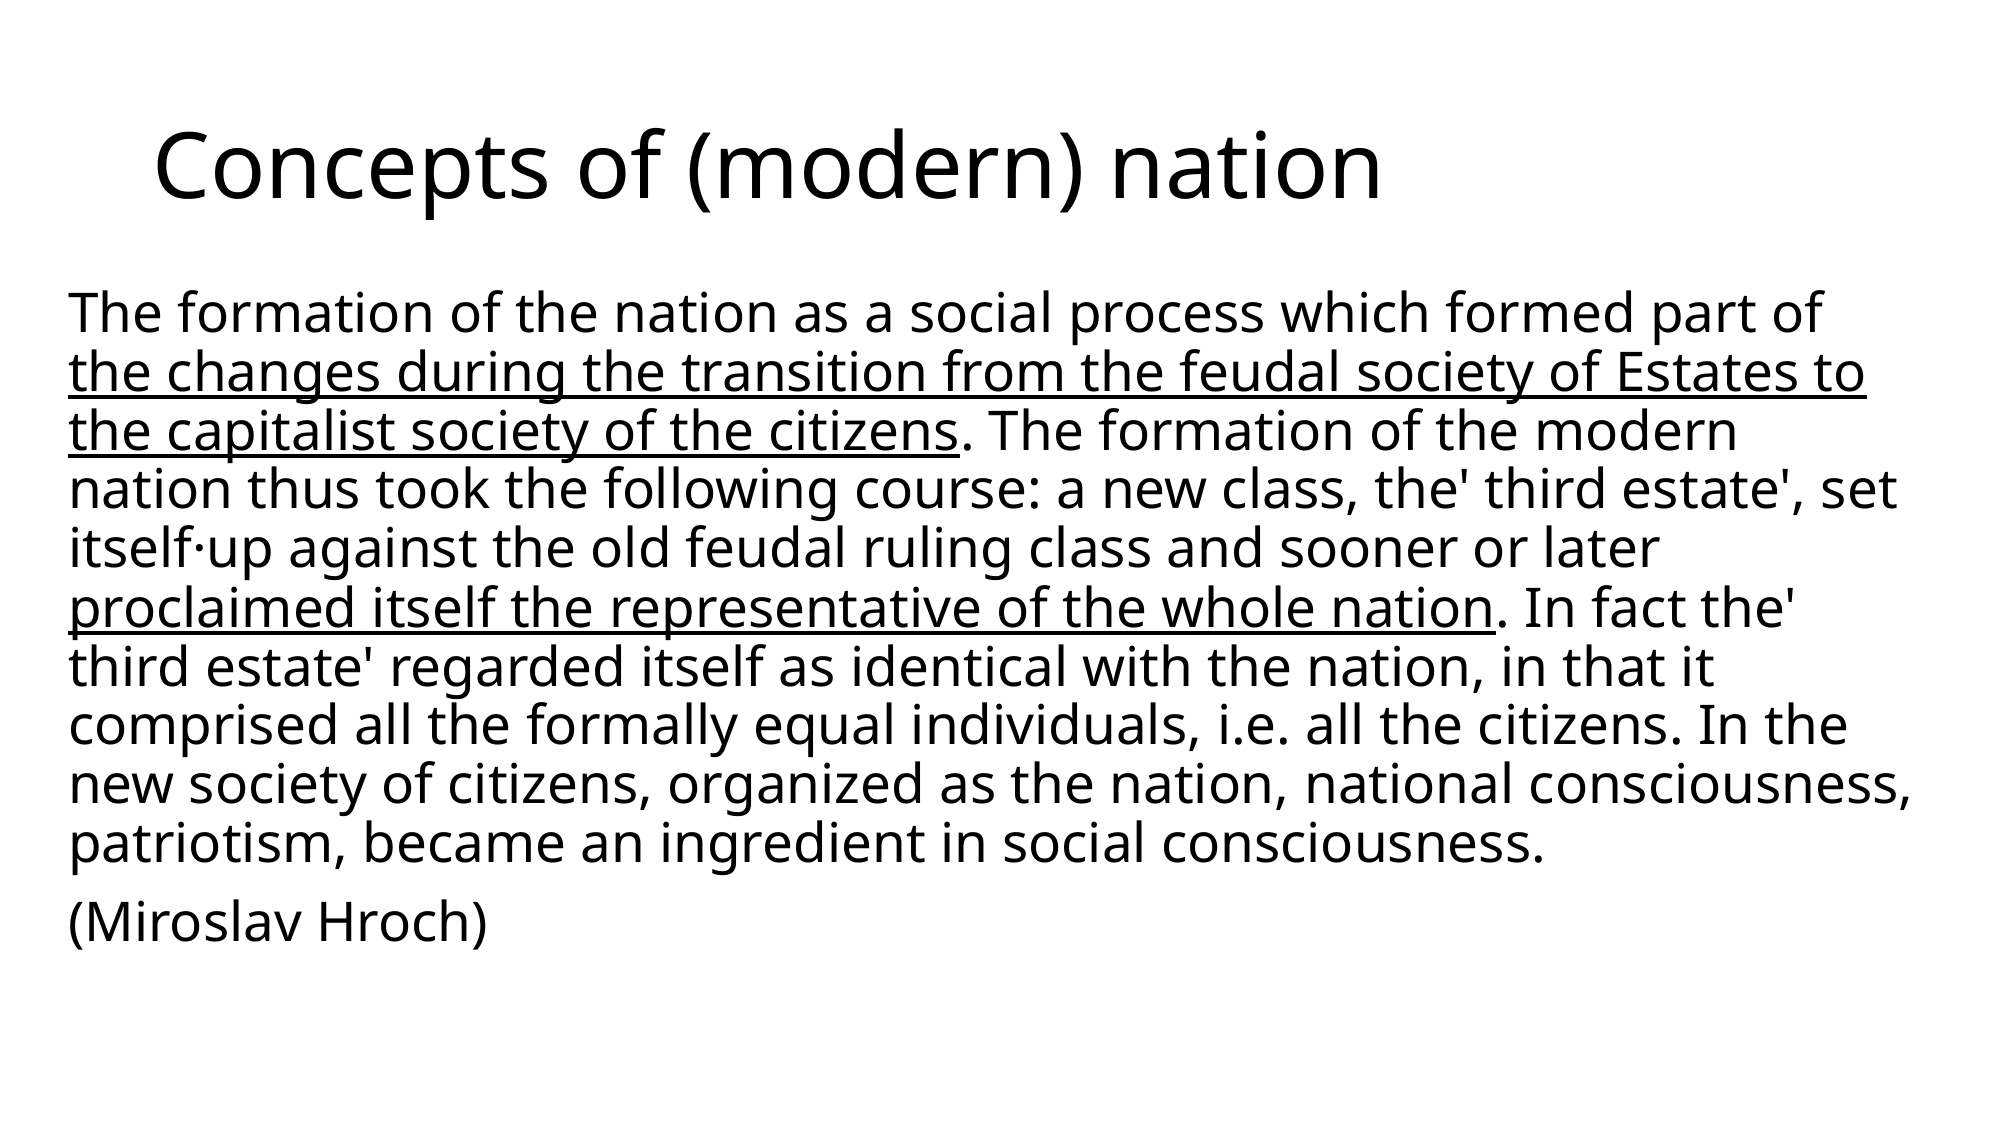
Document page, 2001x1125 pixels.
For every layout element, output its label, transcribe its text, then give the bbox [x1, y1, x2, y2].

title Concepts of (modern) nation [137, 59, 1863, 277]
list The formation of the nation as a social process which formed part of the changes during the transition from the feudal society of Estates to the capitalist society of the citizens. The formation of the modern nation thus took the following course: a new class, the' third estate', set itself·up against the old feudal ruling class and sooner or later proclaimed itself the representative of the whole nation. In fact the' third estate' regarded itself as identical with the nation, in that it comprised all the formally equal individuals, i.e. all the citizens. In the new society of citizens, organized as the nation, national consciousness, patriotism, became an ingredient in social consciousness. (Miroslav Hroch) [53, 277, 1931, 1014]
